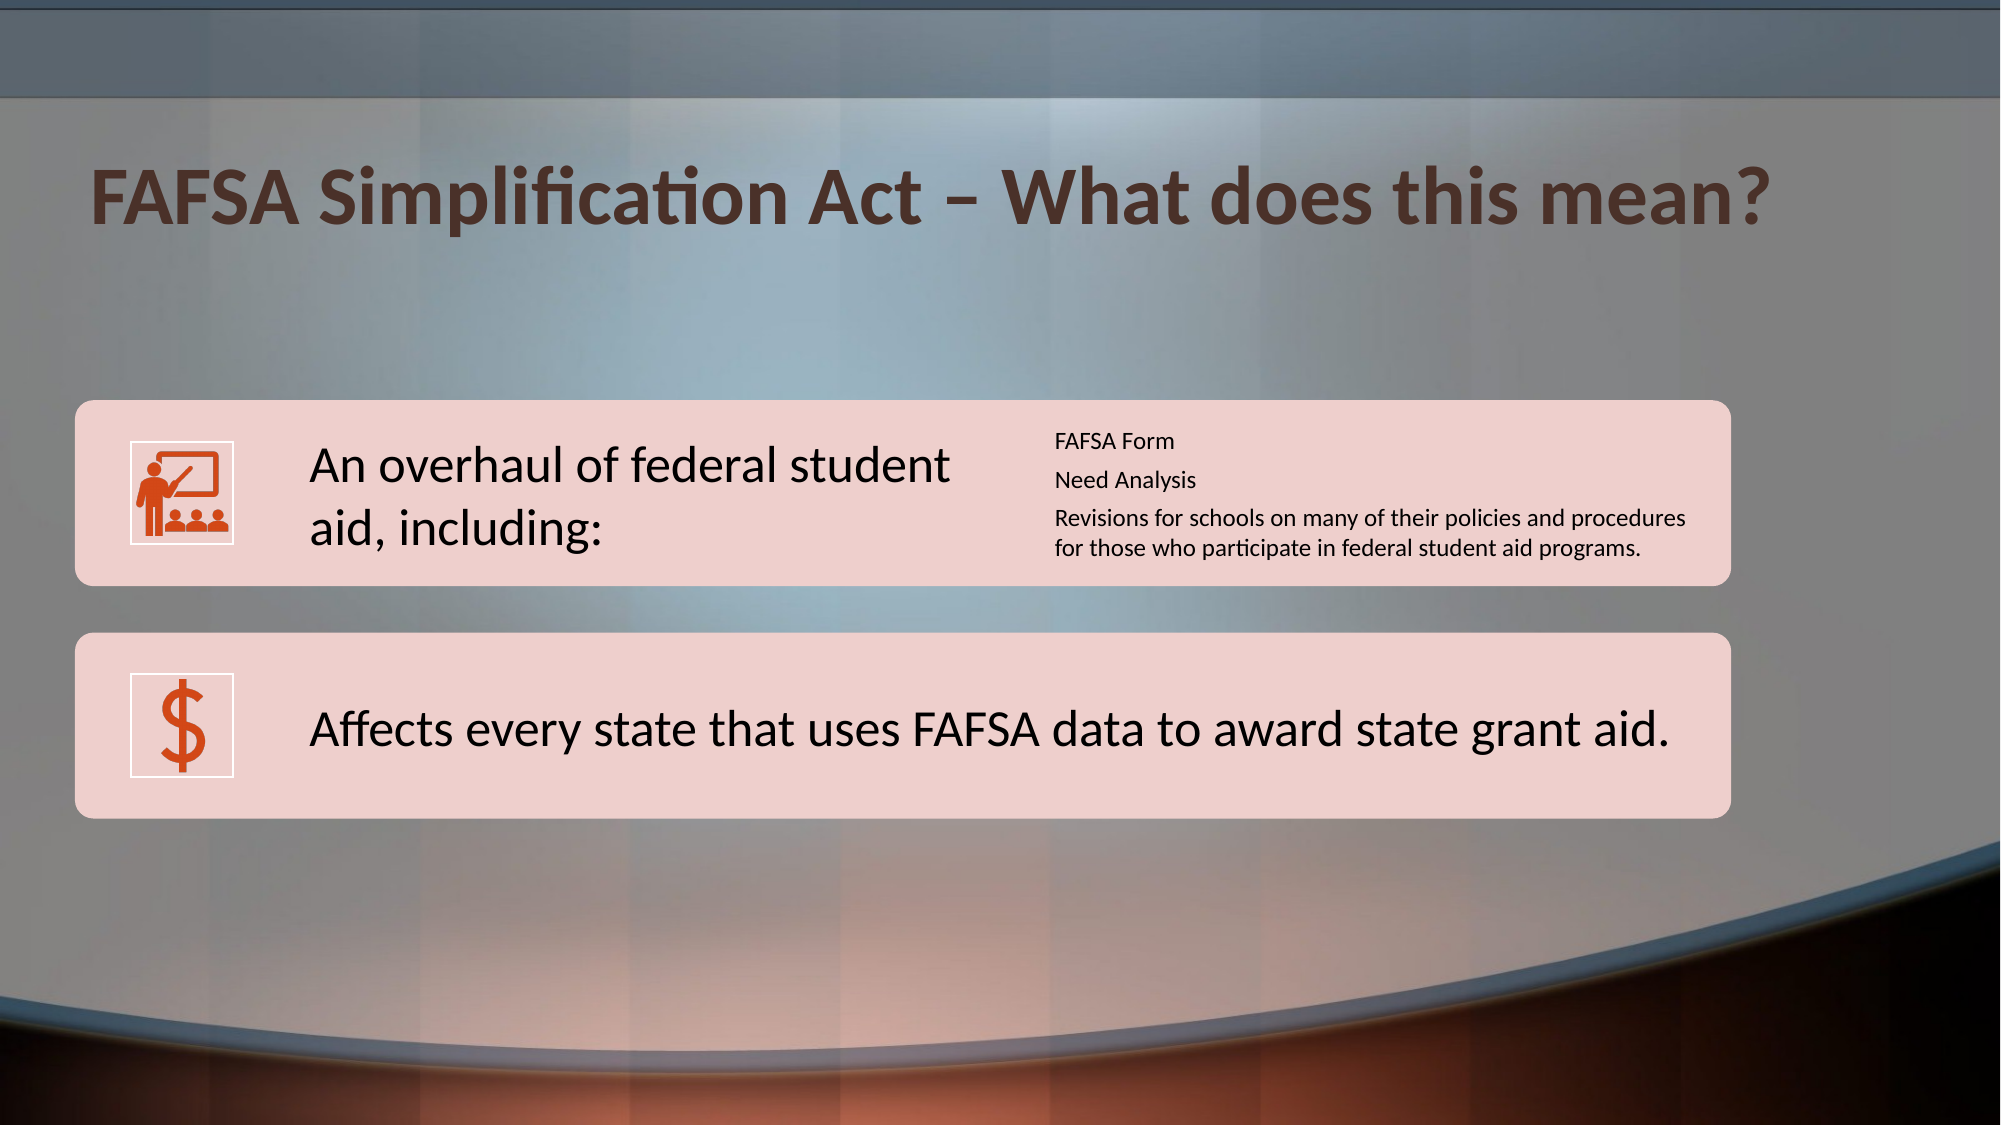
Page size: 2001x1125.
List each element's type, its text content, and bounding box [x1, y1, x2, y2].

picture [0, 0, 2001, 1125]
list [74, 299, 1732, 920]
title FAFSA Simplification Act – What does this mean? [75, 104, 1830, 294]
